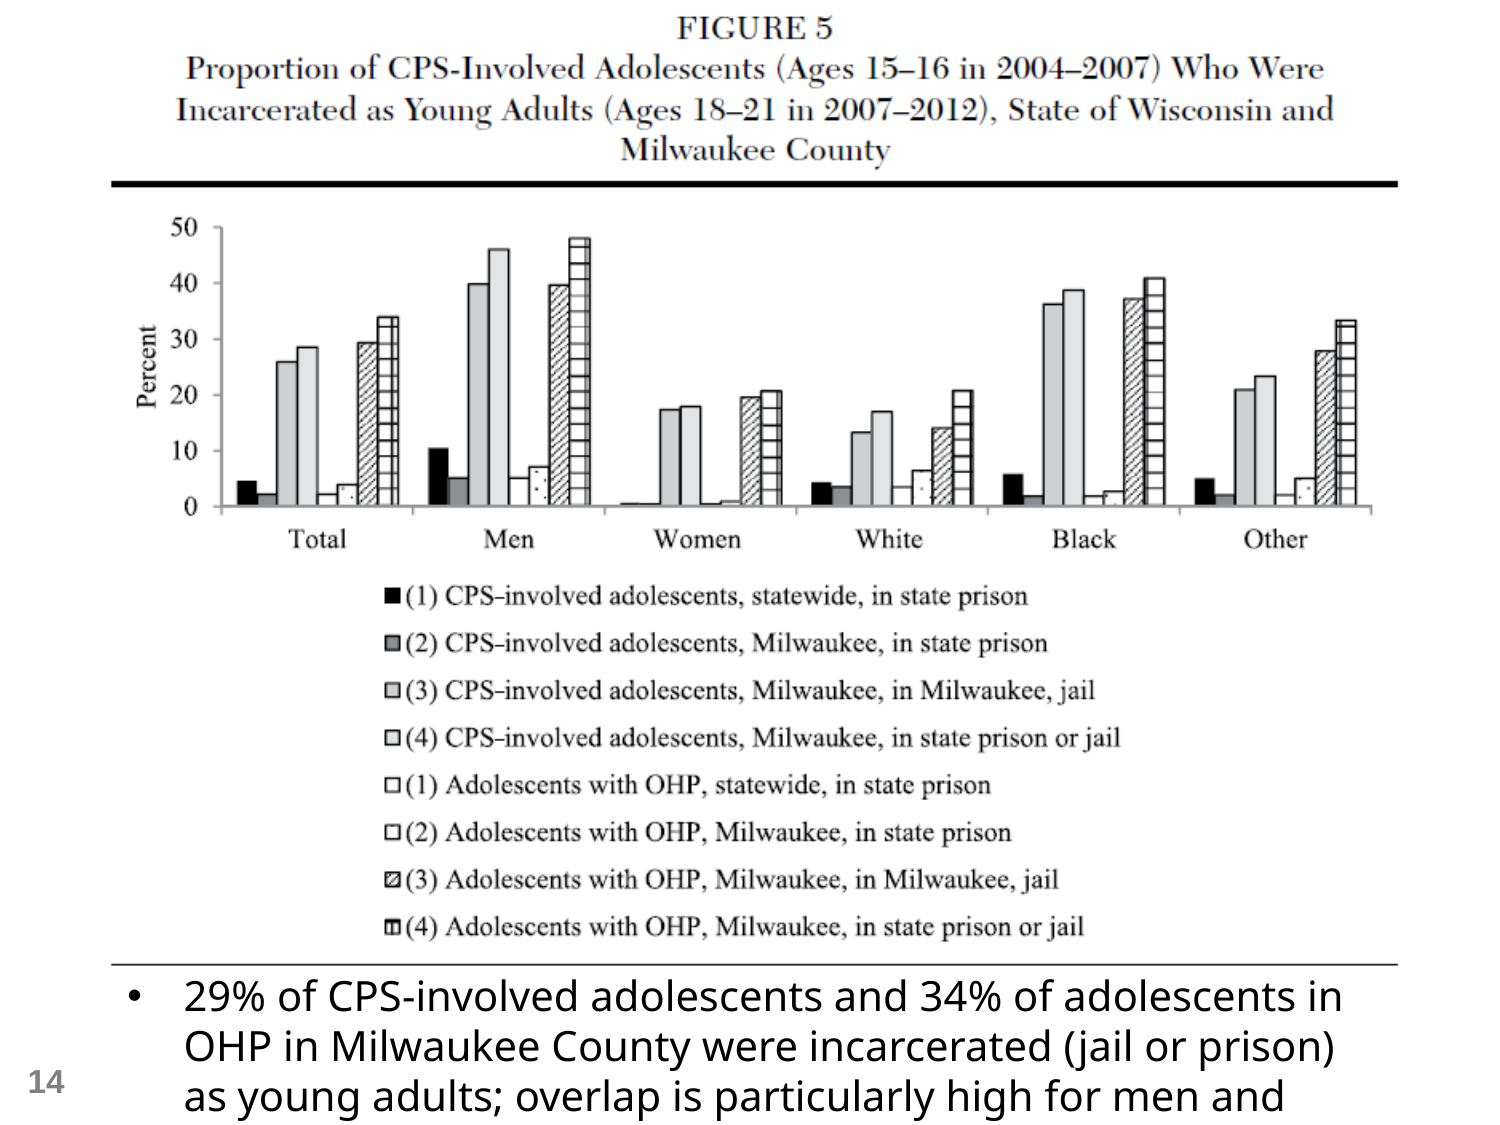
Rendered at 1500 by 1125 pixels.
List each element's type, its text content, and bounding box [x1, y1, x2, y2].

slide_number 14 [12, 1050, 363, 1110]
picture [62, 8, 1426, 975]
text_box 29% of CPS-involved adolescents and 34% of adolescents in OHP in Milwaukee County were incarcerated (jail or prison) as young adults; overlap is particularly high for men and black individuals [112, 1019, 1400, 1125]
